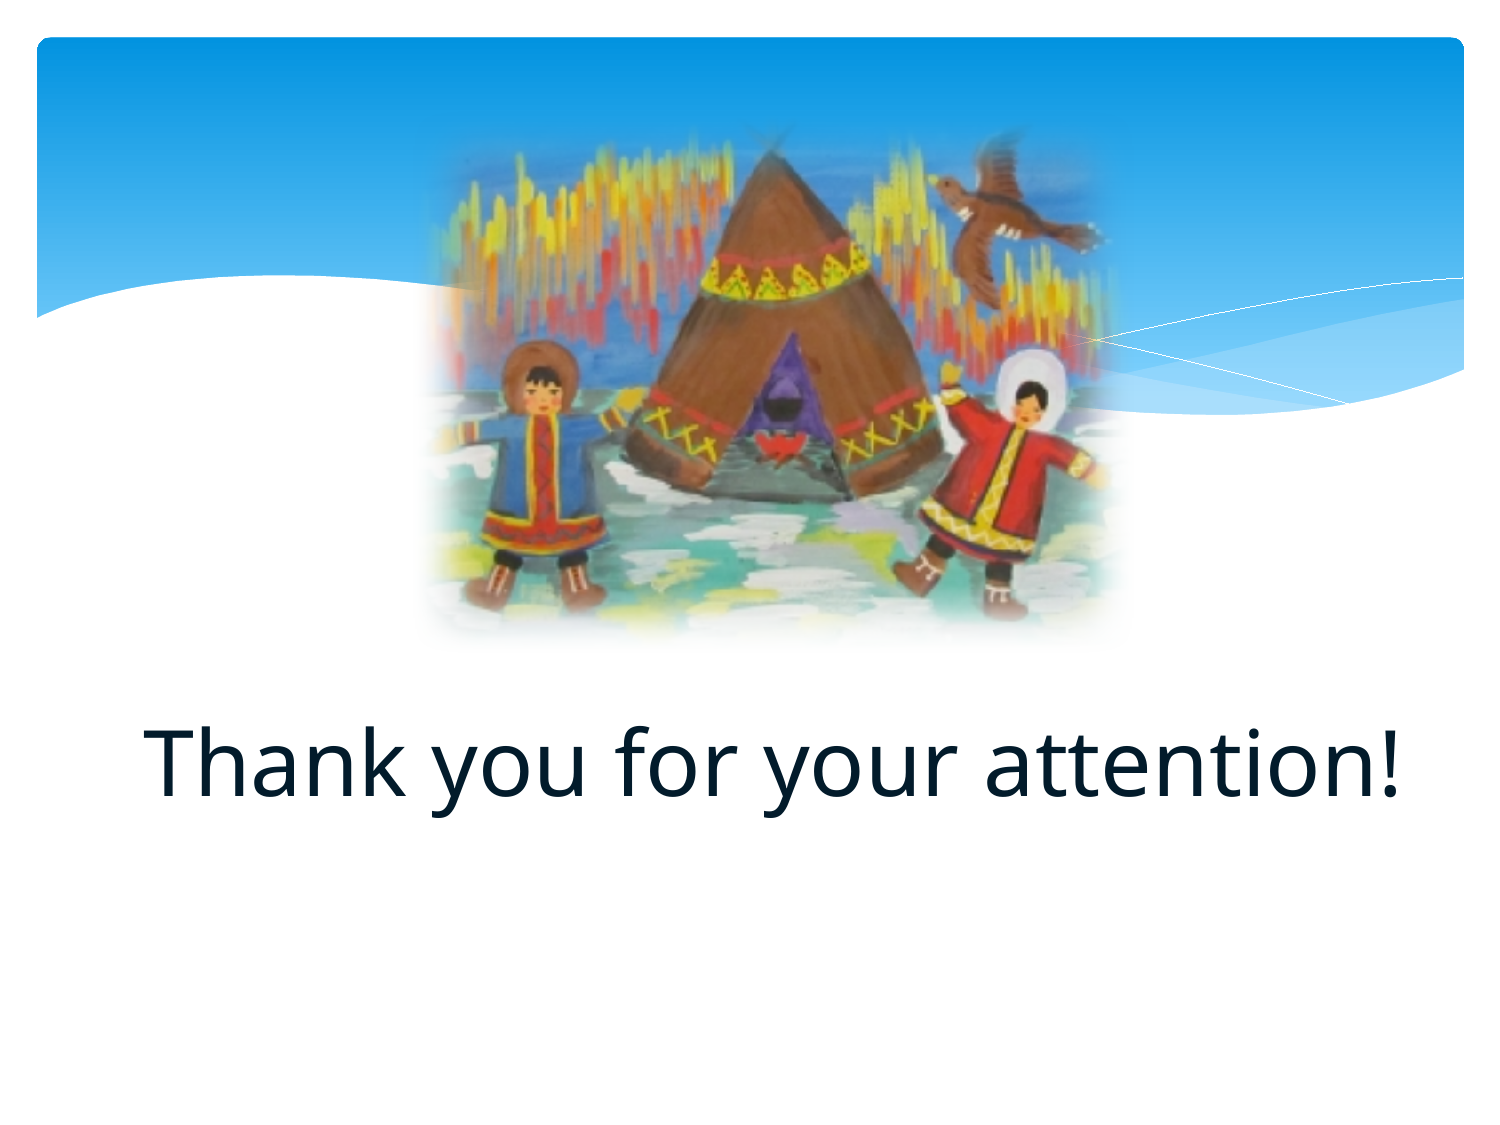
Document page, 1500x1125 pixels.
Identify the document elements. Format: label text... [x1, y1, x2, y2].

picture [411, 109, 1136, 654]
text_box Thank you for your attention! [51, 656, 1496, 863]
